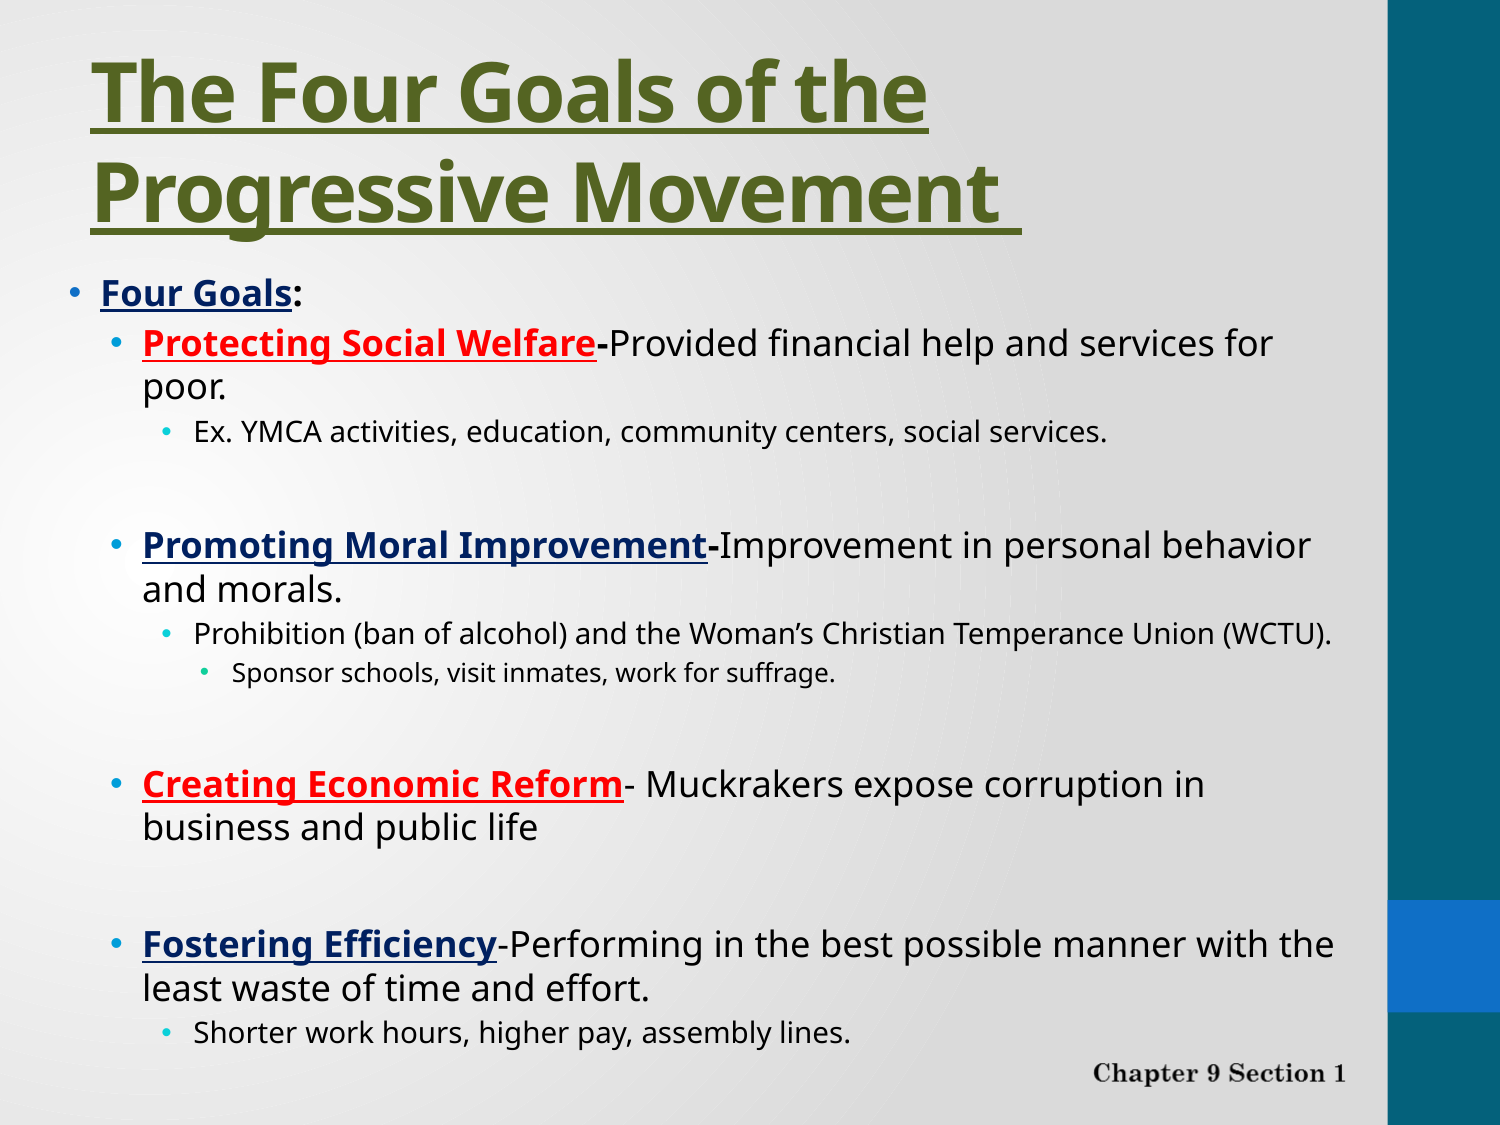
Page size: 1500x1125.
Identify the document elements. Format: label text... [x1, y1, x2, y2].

list Four Goals: Protecting Social Welfare-Provided financial help and services for poor. Ex. YMCA activities, education, community centers, social services. Promoting Moral Improvement-Improvement in personal behavior and morals. Prohibition (ban of alcohol) and the Woman’s Christian Temperance Union (WCTU). Sponsor schools, visit inmates, work for suffrage. Creating Economic Reform- Muckrakers expose corruption in business and public life Fostering Efficiency-Performing in the best possible manner with the least waste of time and effort. Shorter work hours, higher pay, assembly lines. [37, 262, 1375, 1088]
title The Four Goals of the Progressive Movement [75, 45, 1325, 233]
picture [1036, 1049, 1362, 1103]
